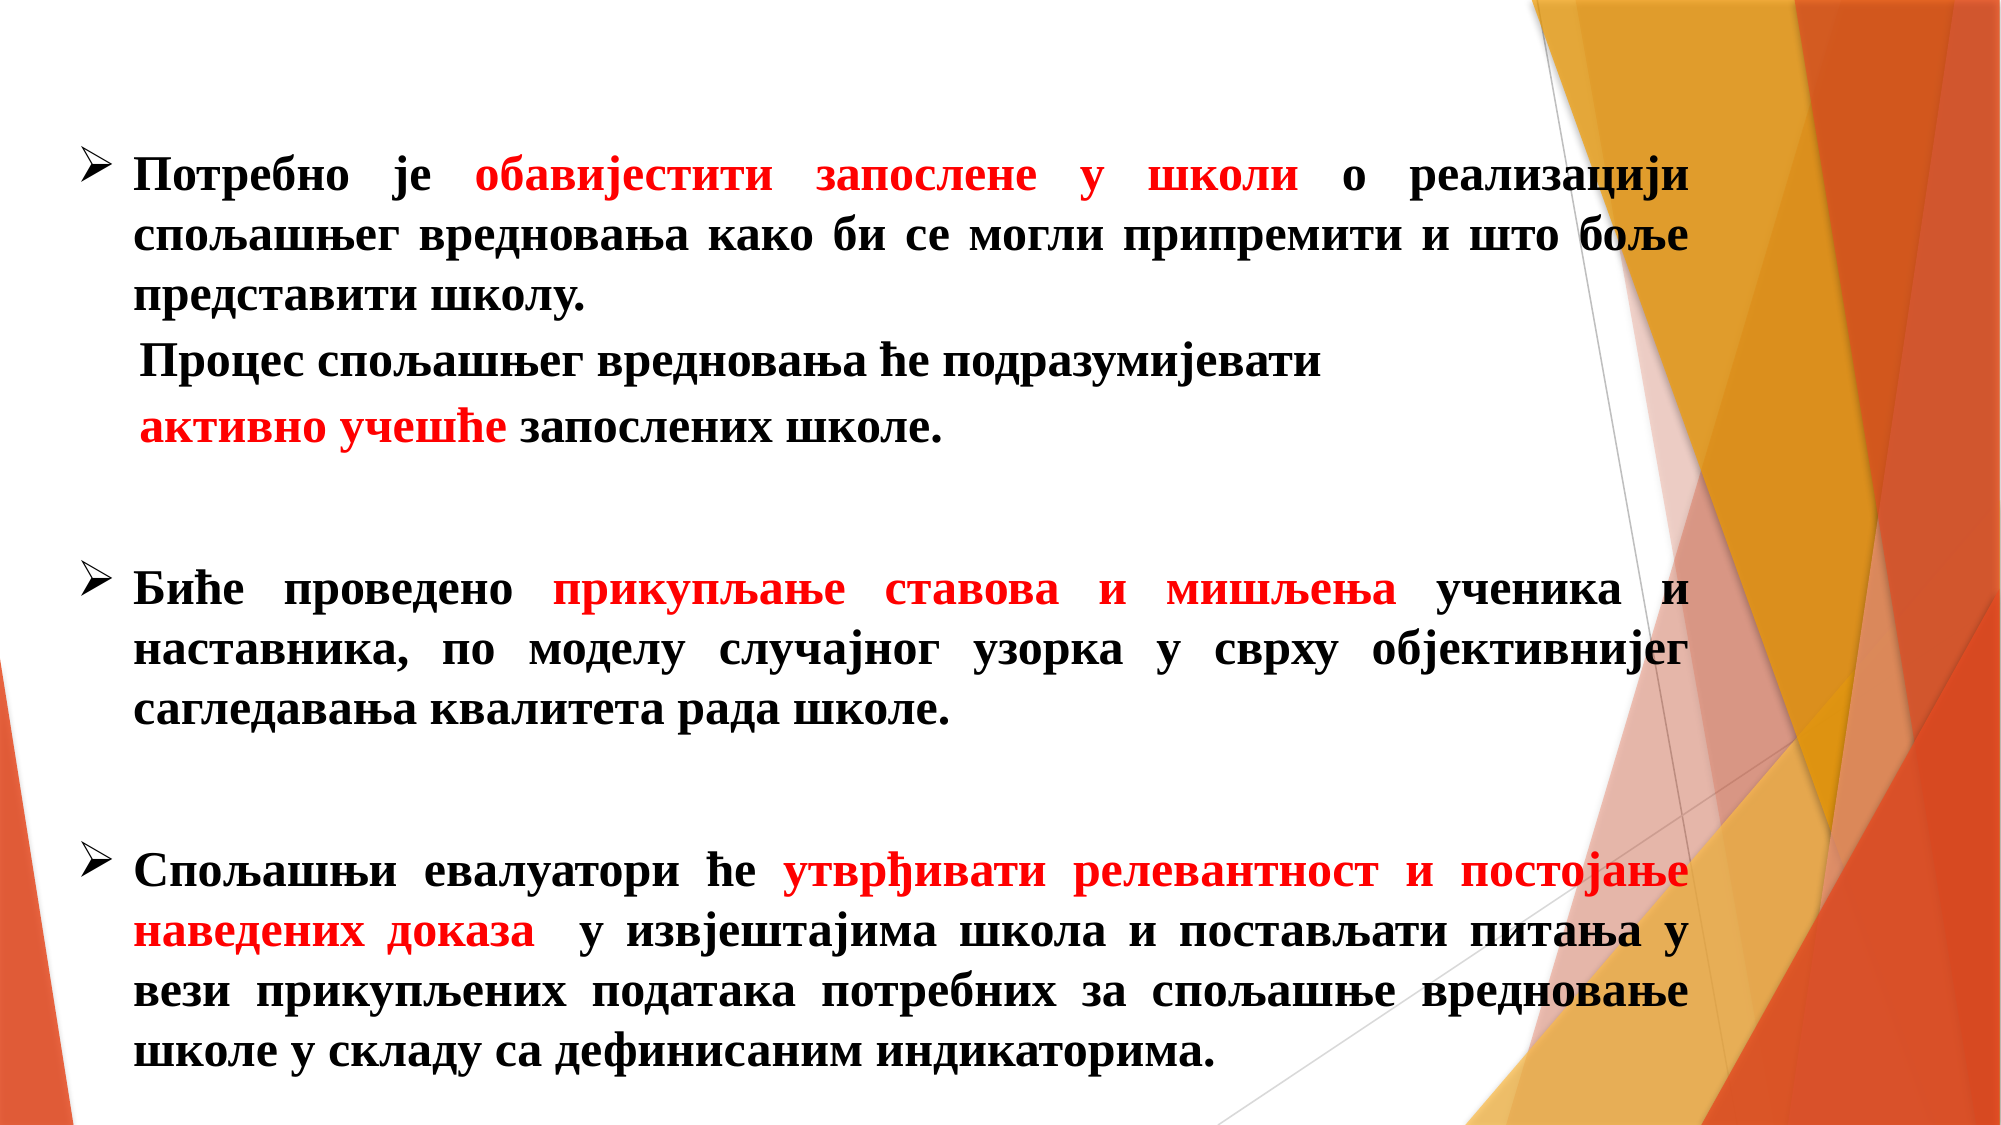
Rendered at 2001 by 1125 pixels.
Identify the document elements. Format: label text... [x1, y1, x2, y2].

list Потребно је обавијестити запослене у школи о реализацији спољашњег вредновања како би се могли припремити и што боље представити школу. Процес спољашњег вредновања ће подразумијевати активно учешће запослених школе. Биће проведено прикупљање ставова и мишљења ученика и наставника, по моделу случајног узорка у сврху објективнијег сагледавања квалитета рада школе. Спољашњи евалуатори ће утврђивати релевантност и постојање наведених доказа у извјештајима школа и постављати питања у вези прикупљених података потребних за спољашње вредновање школе у складу са дефинисаним индикаторима. [61, 133, 1705, 1105]
